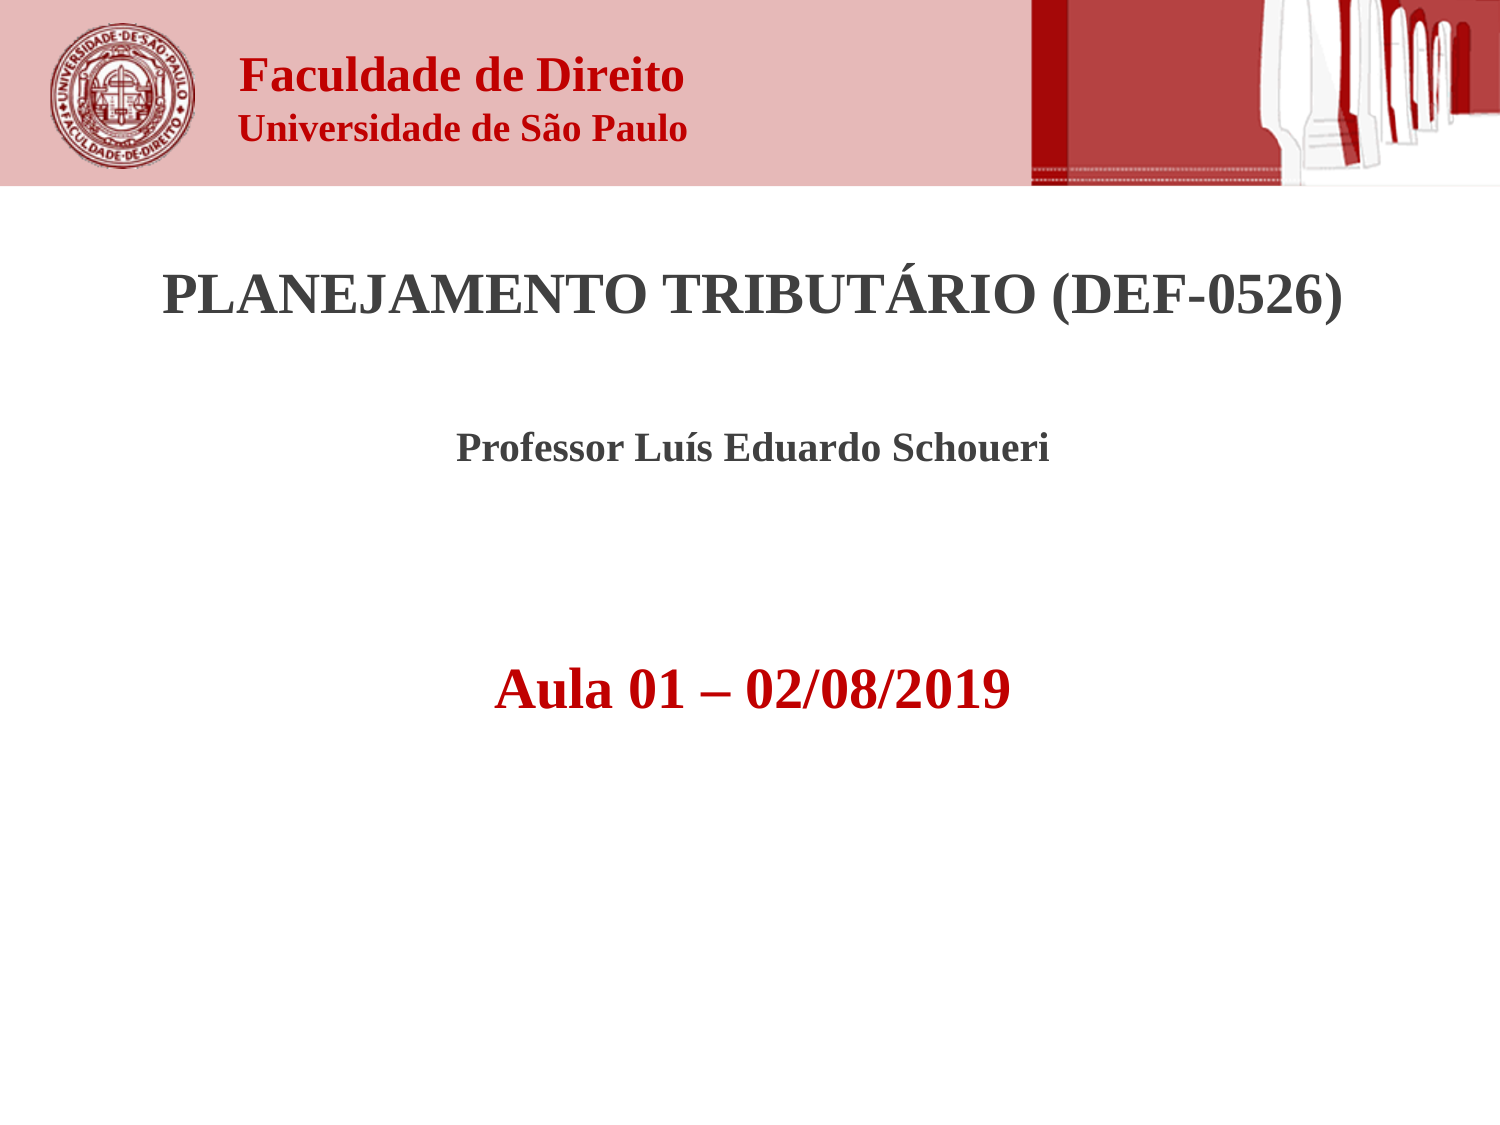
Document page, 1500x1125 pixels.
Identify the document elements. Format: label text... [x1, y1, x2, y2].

picture [49, 23, 195, 169]
text_box Planejamento tributário (DEF-0526) Professor Luís Eduardo Schoueri [0, 197, 1500, 529]
text_box Aula 01 – 02/08/2019 [172, 590, 1334, 780]
picture [1031, 0, 1500, 186]
